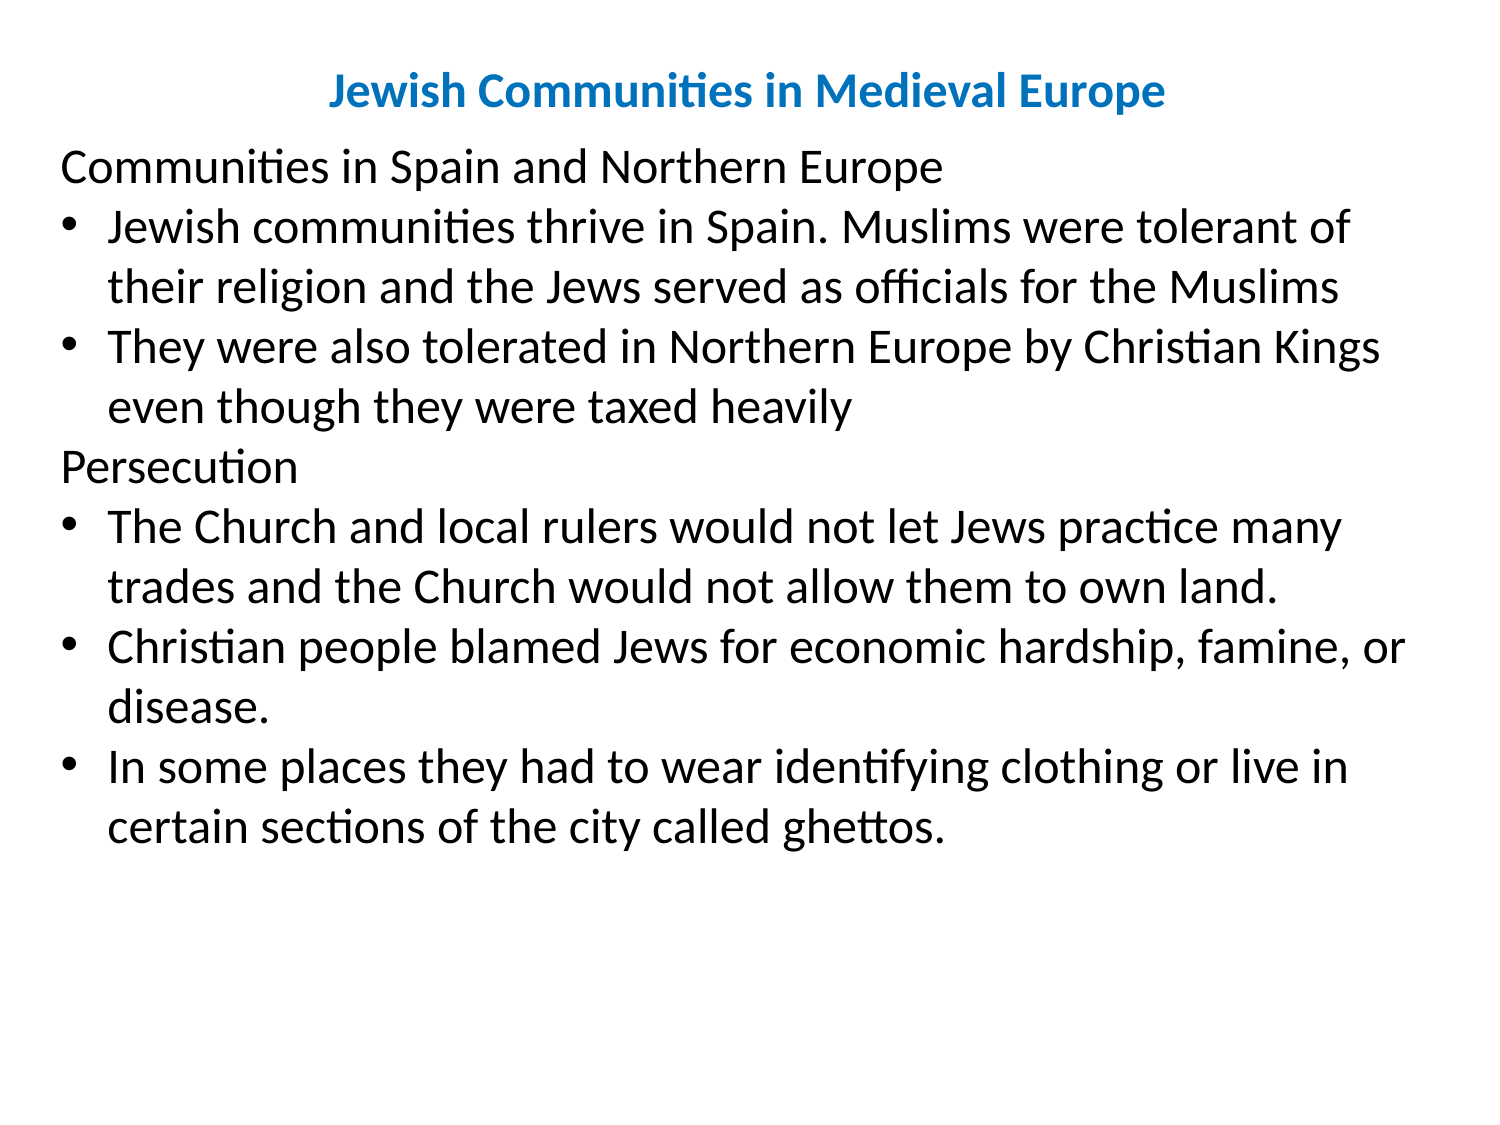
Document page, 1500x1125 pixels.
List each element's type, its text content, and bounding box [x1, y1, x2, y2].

text_box Jewish Communities in Medieval Europe [45, 50, 1450, 126]
text_box Communities in Spain and Northern Europe Jewish communities thrive in Spain. Muslims were tolerant of their religion and the Jews served as officials for the Muslims They were also tolerated in Northern Europe by Christian Kings even though they were taxed heavily Persecution The Church and local rulers would not let Jews practice many trades and the Church would not allow them to own land. Christian people blamed Jews for economic hardship, famine, or disease. In some places they had to wear identifying clothing or live in certain sections of the city called ghettos. [45, 126, 1469, 861]
